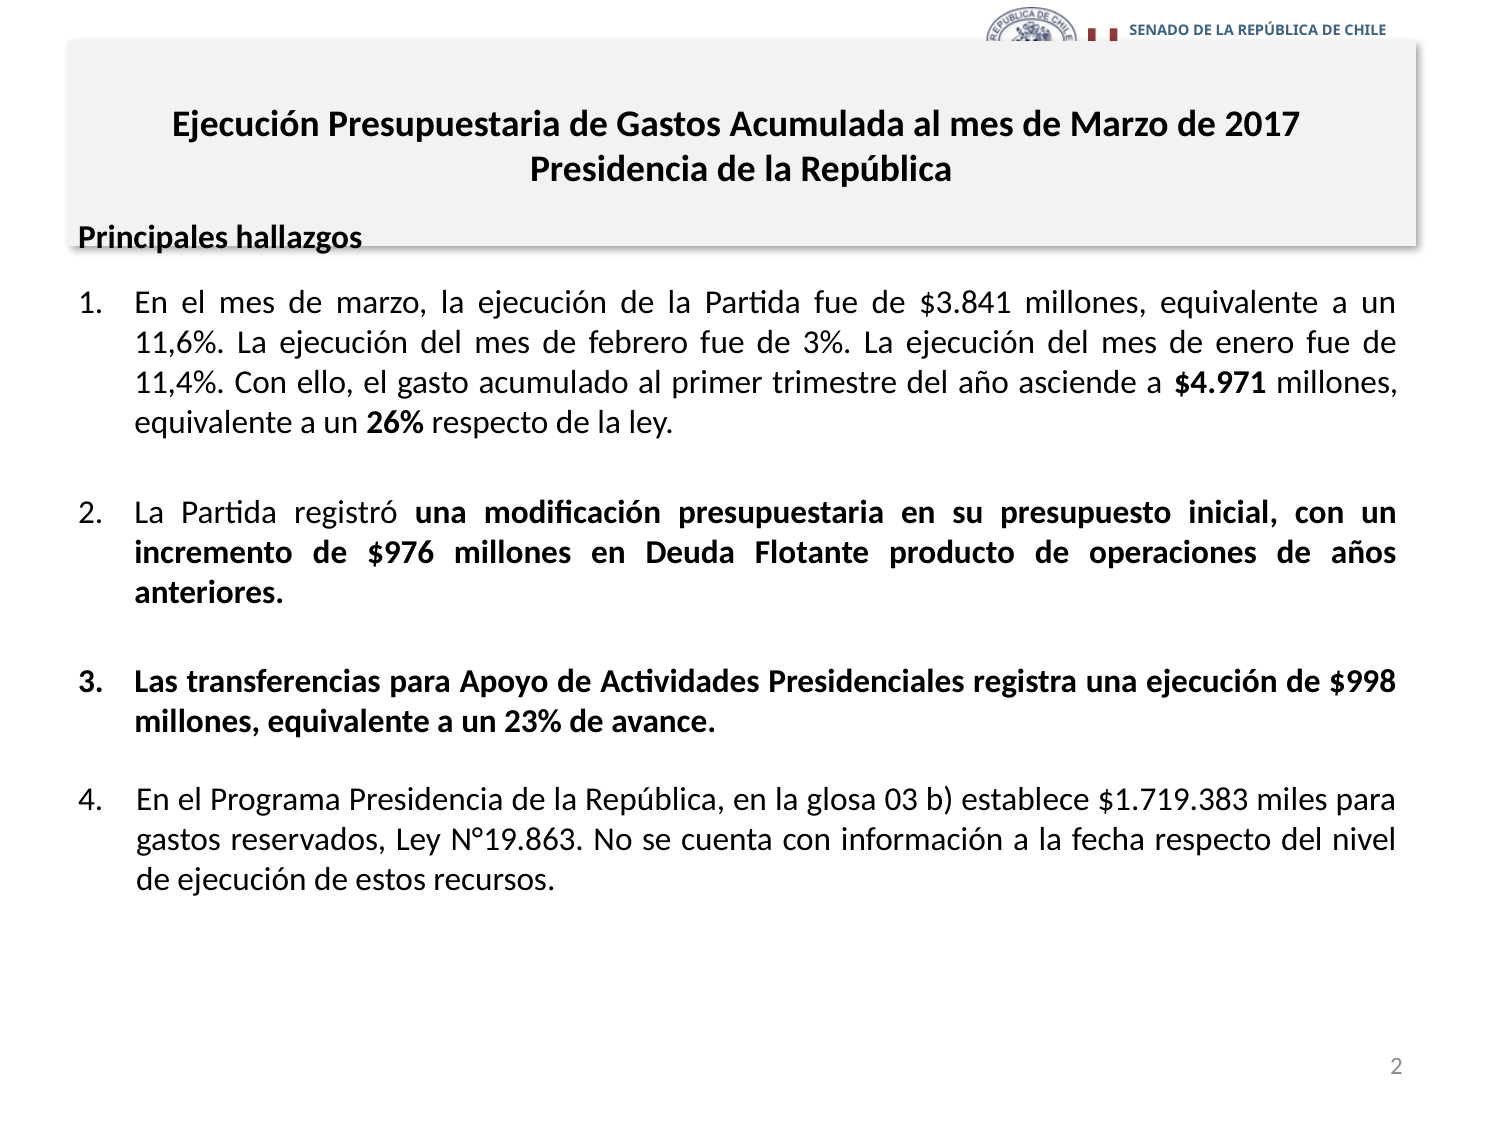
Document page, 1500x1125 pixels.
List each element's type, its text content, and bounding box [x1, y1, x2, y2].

text_box Principales hallazgos En el mes de marzo, la ejecución de la Partida fue de $3.841 millones, equivalente a un 11,6%. La ejecución del mes de febrero fue de 3%. La ejecución del mes de enero fue de 11,4%. Con ello, el gasto acumulado al primer trimestre del año asciende a $4.971 millones, equivalente a un 26% respecto de la ley. La Partida registró una modificación presupuestaria en su presupuesto inicial, con un incremento de $976 millones en Deuda Flotante producto de operaciones de años anteriores. Las transferencias para Apoyo de Actividades Presidenciales registra una ejecución de $998 millones, equivalente a un 23% de avance. En el Programa Presidencia de la República, en la glosa 03 b) establece $1.719.383 miles para gastos reservados, Ley N°19.863. No se cuenta con información a la fecha respecto del nivel de ejecución de estos recursos. [63, 208, 1414, 1083]
slide_number 2 [1067, 1035, 1418, 1095]
picture [986, 7, 1079, 41]
title Ejecución Presupuestaria de Gastos Acumulada al mes de Marzo de 2017 Presidencia de la República [67, 41, 1415, 246]
